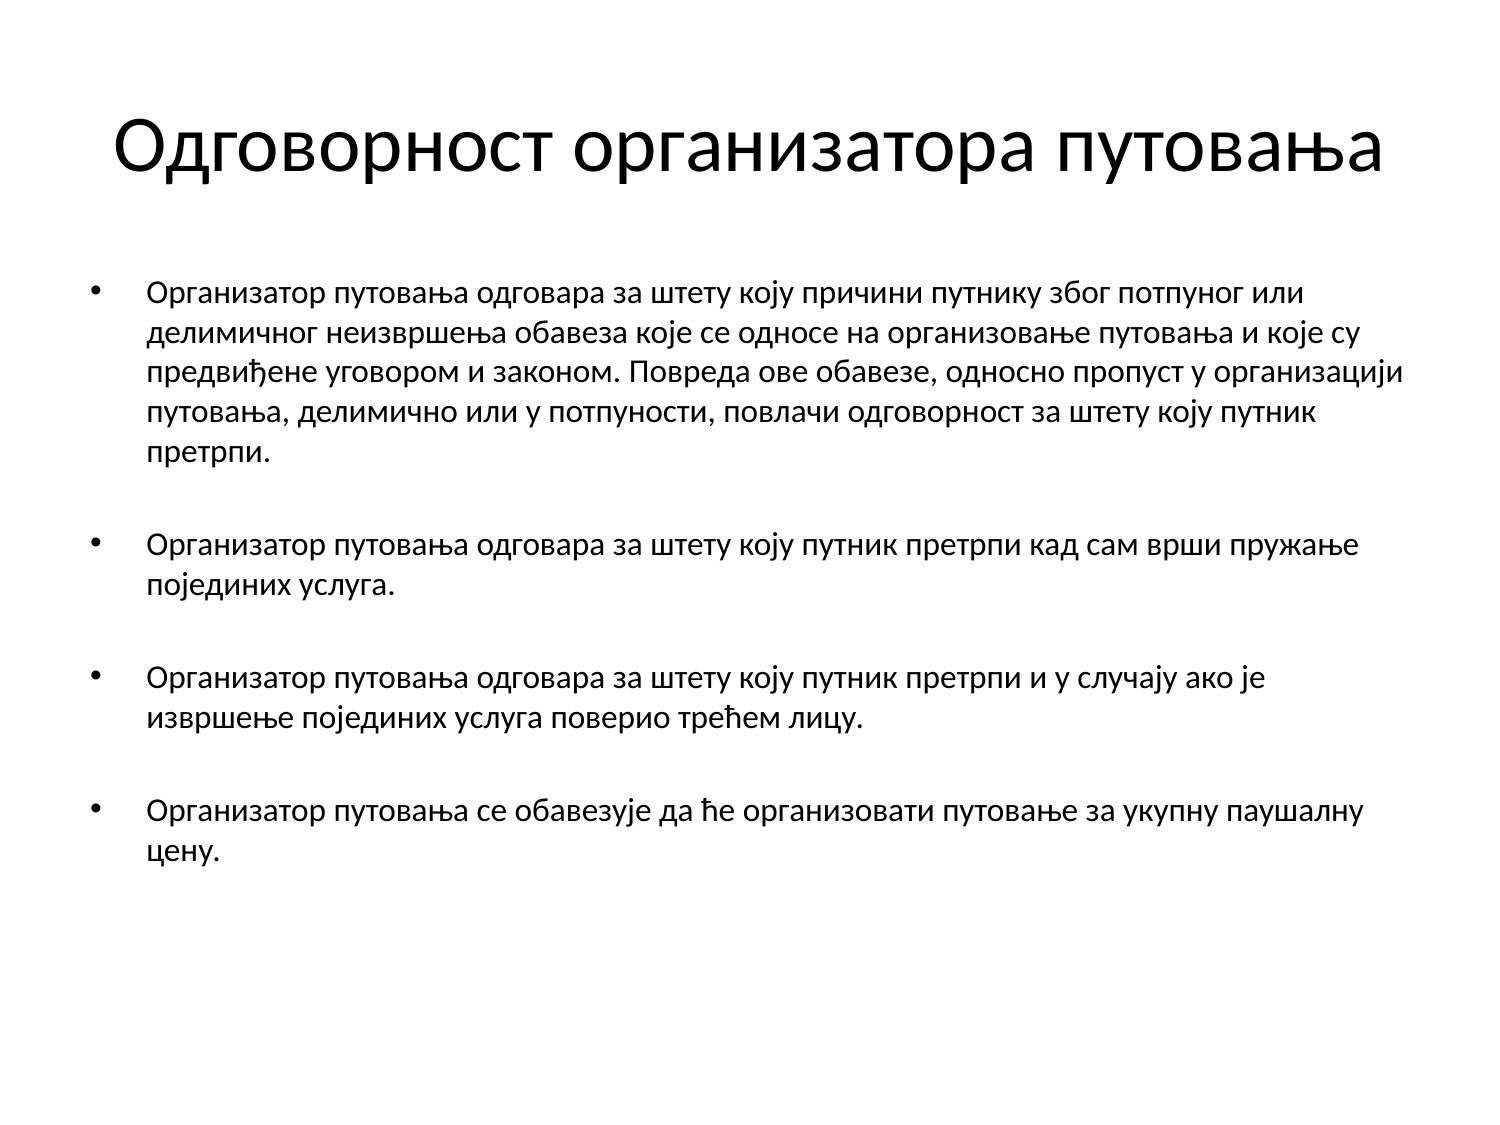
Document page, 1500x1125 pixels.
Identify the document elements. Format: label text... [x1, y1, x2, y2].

title Одговорност организатора путовања [75, 45, 1425, 233]
list Организатор путовања одговара за штету коју причини путнику због потпуног или делимичног неизвршења обавеза које се односе на организовање путовања и које су предвиђене уговором и законом. Повреда ове обавезе, односно пропуст у организацији путовања, делимично или у потпуности, повлачи одговорност за штету коју путник претрпи. Организатор путовања одговара за штету коју путник претрпи кад сам врши пружање појединих услуга. Организатор путовања одговара за штету коју путник претрпи и у случају ако је извршење појединих услуга поверио трећем лицу. Организатор путовања се обавезује да ће организовати путовање за укупну паушалну цену. [75, 262, 1425, 1005]
